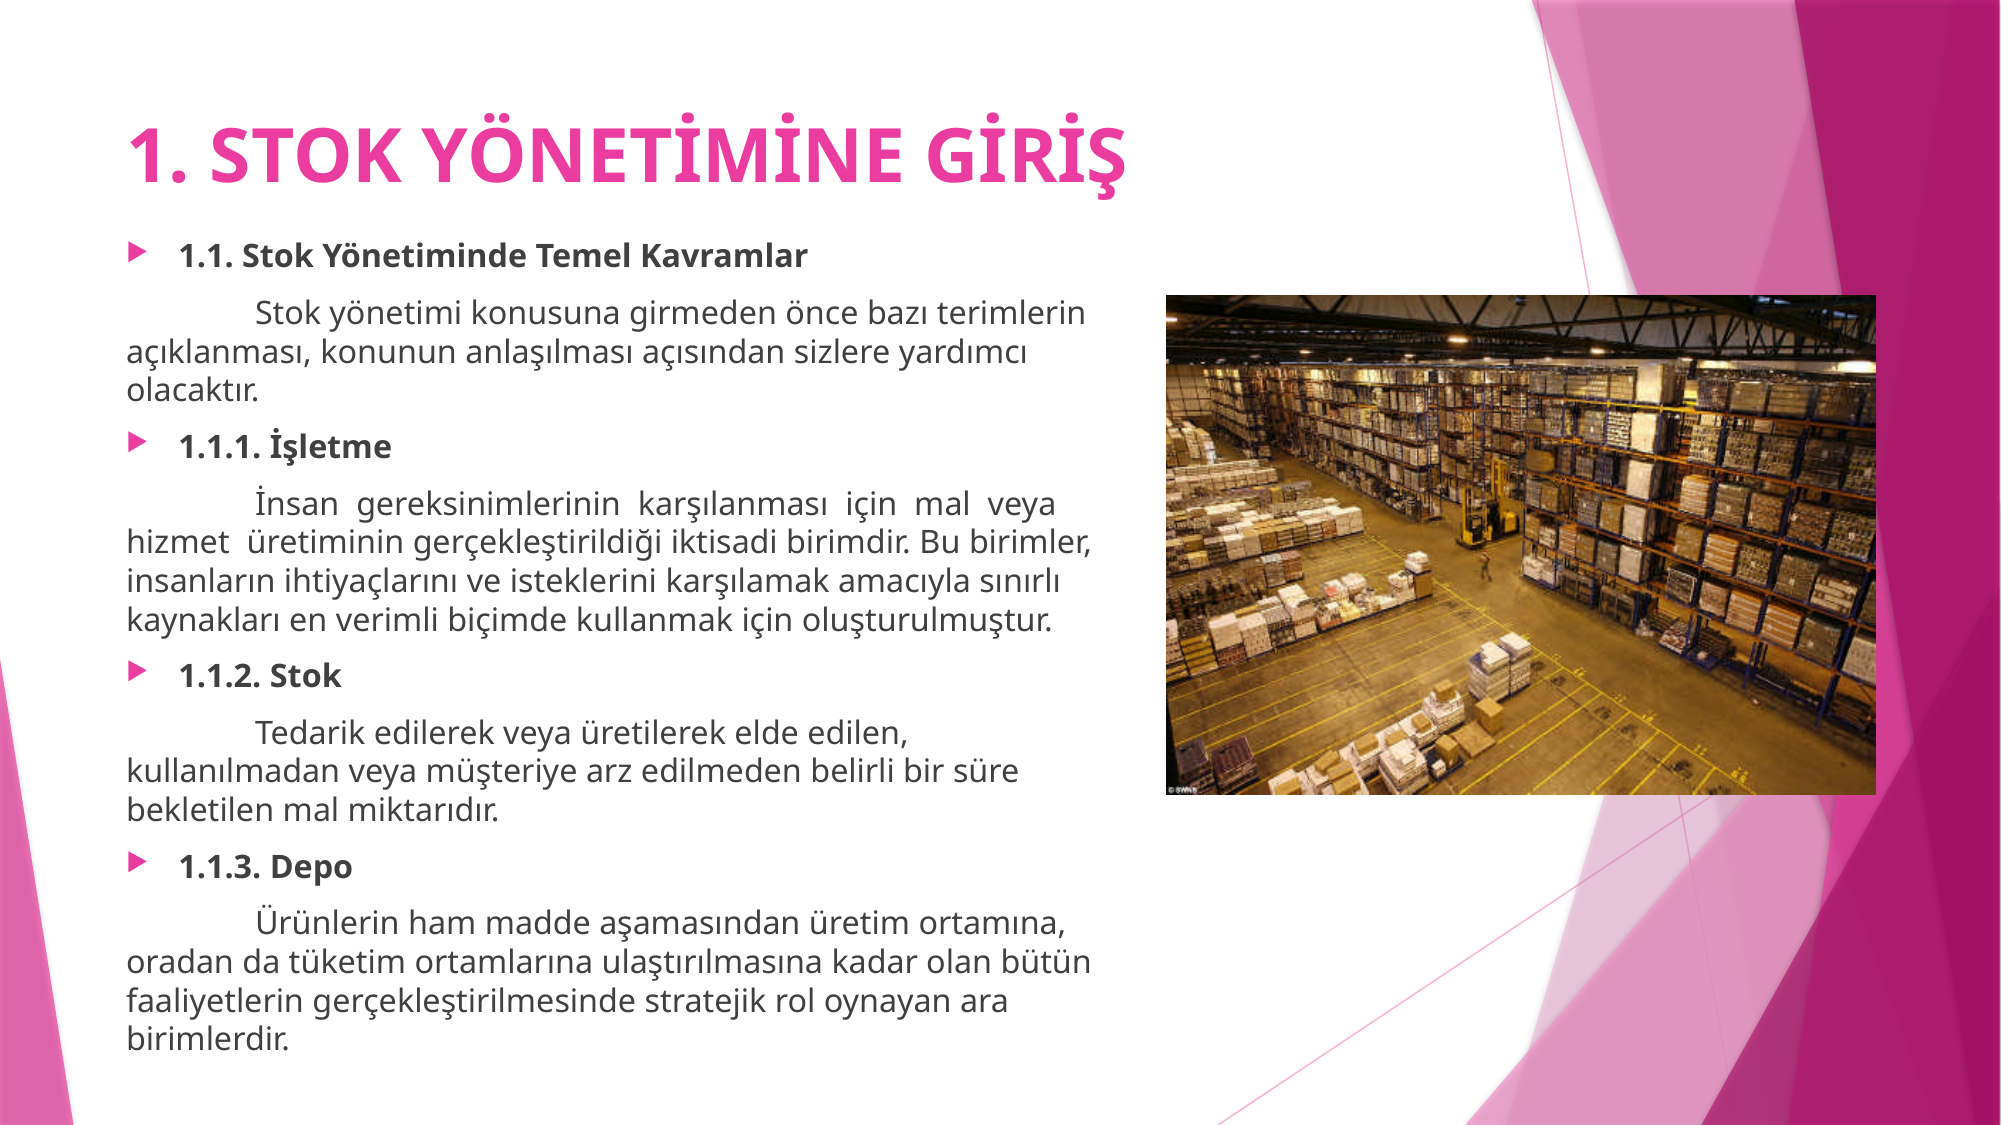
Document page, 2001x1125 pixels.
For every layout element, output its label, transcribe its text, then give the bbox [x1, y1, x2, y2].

list 1.1. Stok Yönetiminde Temel Kavramlar Stok yönetimi konusuna girmeden önce bazı terimlerin açıklanması, konunun anlaşılması açısından sizlere yardımcı olacaktır. 1.1.1. İşletme İnsan gereksinimlerinin karşılanması için mal veya hizmet üretiminin gerçekleştirildiği iktisadi birimdir. Bu birimler, insanların ihtiyaçlarını ve isteklerini karşılamak amacıyla sınırlı kaynakları en verimli biçimde kullanmak için oluşturulmuştur. 1.1.2. Stok Tedarik edilerek veya üretilerek elde edilen, kullanılmadan veya müşteriye arz edilmeden belirli bir süre bekletilen mal miktarıdır. 1.1.3. Depo Ürünlerin ham madde aşamasından üretim ortamına, oradan da tüketim ortamlarına ulaştırılmasına kadar olan bütün faaliyetlerin gerçekleştirilmesinde stratejik rol oynayan ara birimlerdir. [111, 228, 1129, 1067]
title 1. STOK YÖNETİMİNE GİRİŞ [111, 99, 1522, 317]
picture [1166, 295, 1877, 795]
